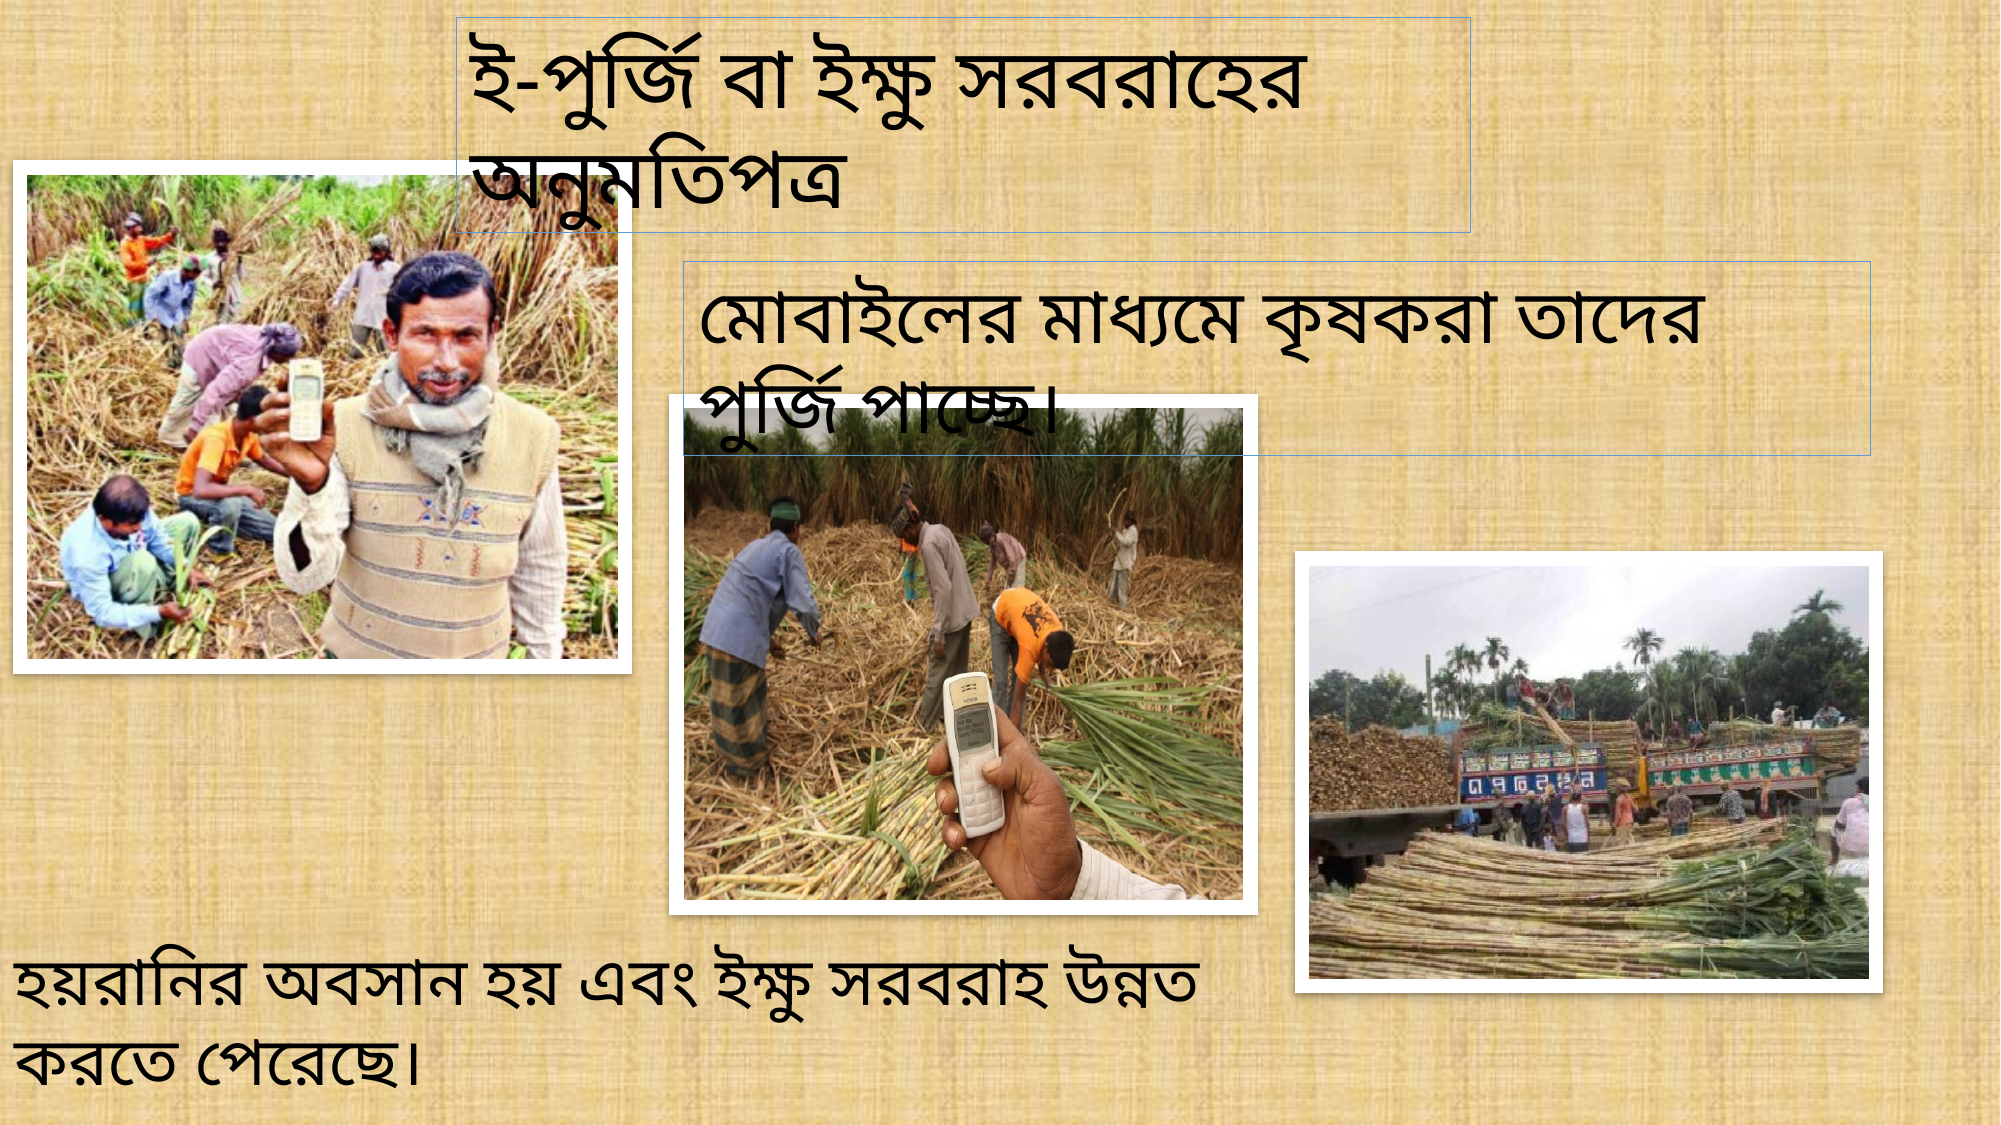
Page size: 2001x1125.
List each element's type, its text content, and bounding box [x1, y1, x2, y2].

picture [0, 0, 2001, 1125]
text_box মোবাইলের মাধ্যমে কৃষকরা তাদের পুর্জি পাচ্ছে। [683, 261, 1871, 456]
text_box হয়রানির অবসান হয় এবং ইক্ষু সরবরাহ উন্নত করতে পেরেছে। [0, 931, 1266, 1107]
text_box ই-পুর্জি বা ইক্ষু সরবরাহের অনুমতিপত্র [456, 17, 1471, 233]
